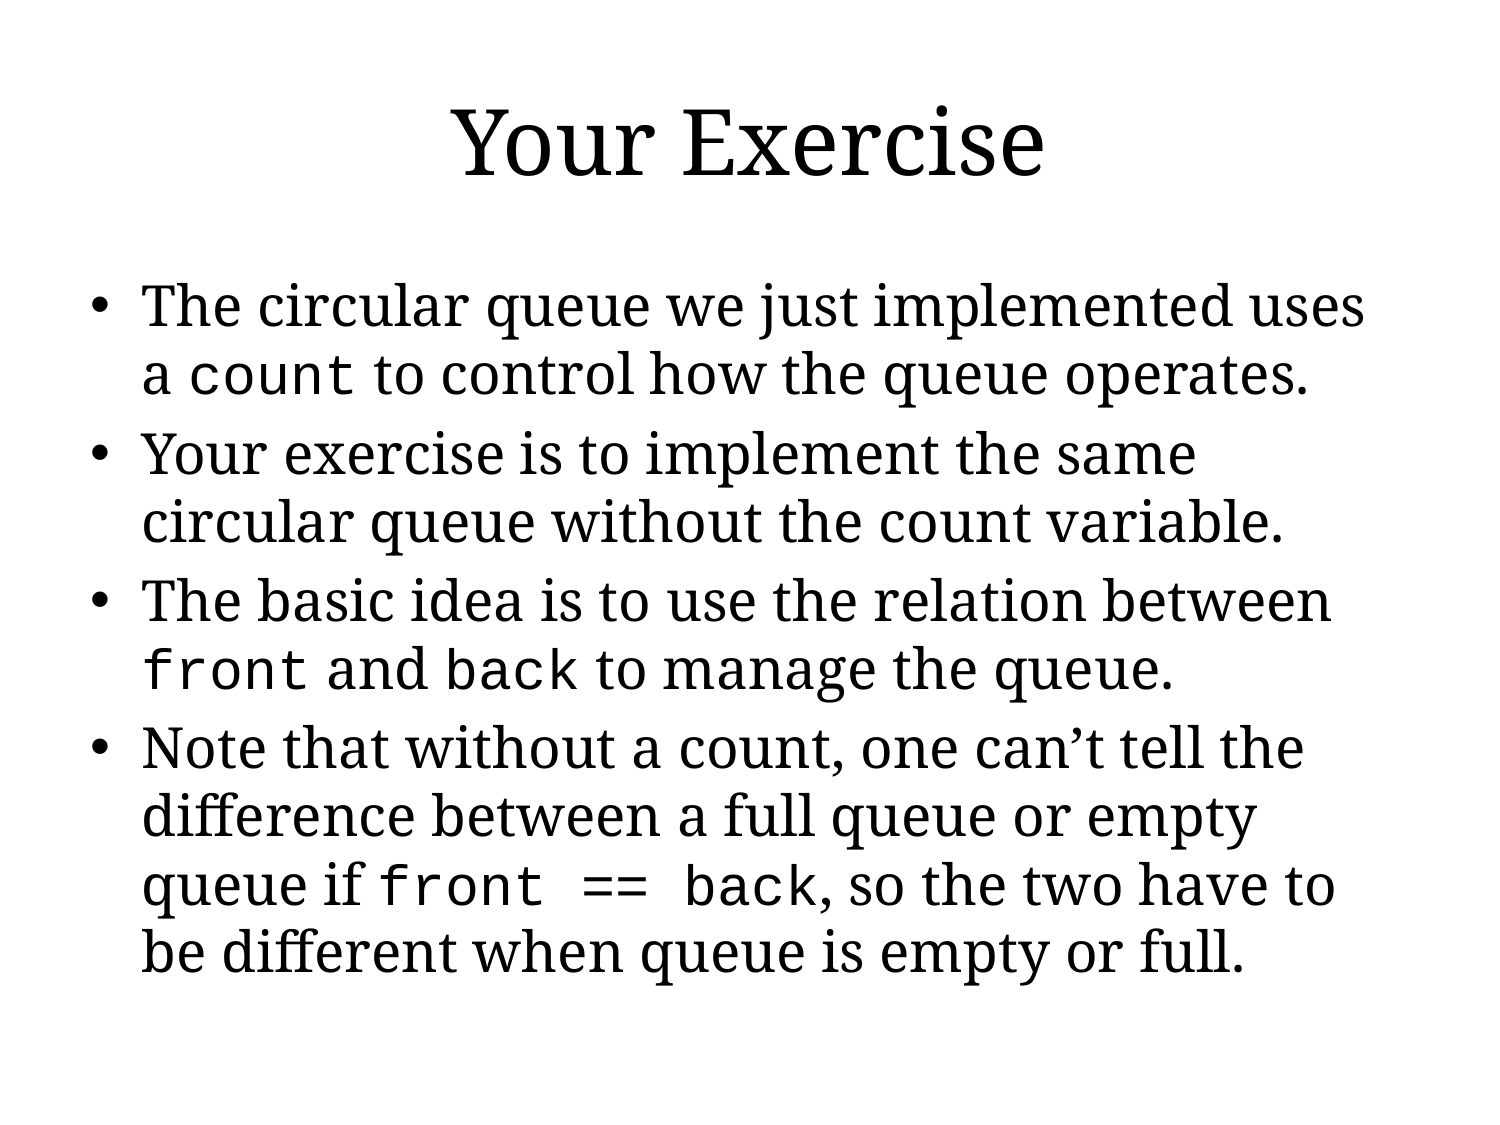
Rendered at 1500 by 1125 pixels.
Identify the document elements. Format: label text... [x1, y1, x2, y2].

title Your Exercise [75, 45, 1425, 233]
list The circular queue we just implemented uses a count to control how the queue operates. Your exercise is to implement the same circular queue without the count variable. The basic idea is to use the relation between front and back to manage the queue. Note that without a count, one can’t tell the difference between a full queue or empty queue if front == back, so the two have to be different when queue is empty or full. [75, 262, 1425, 1005]
